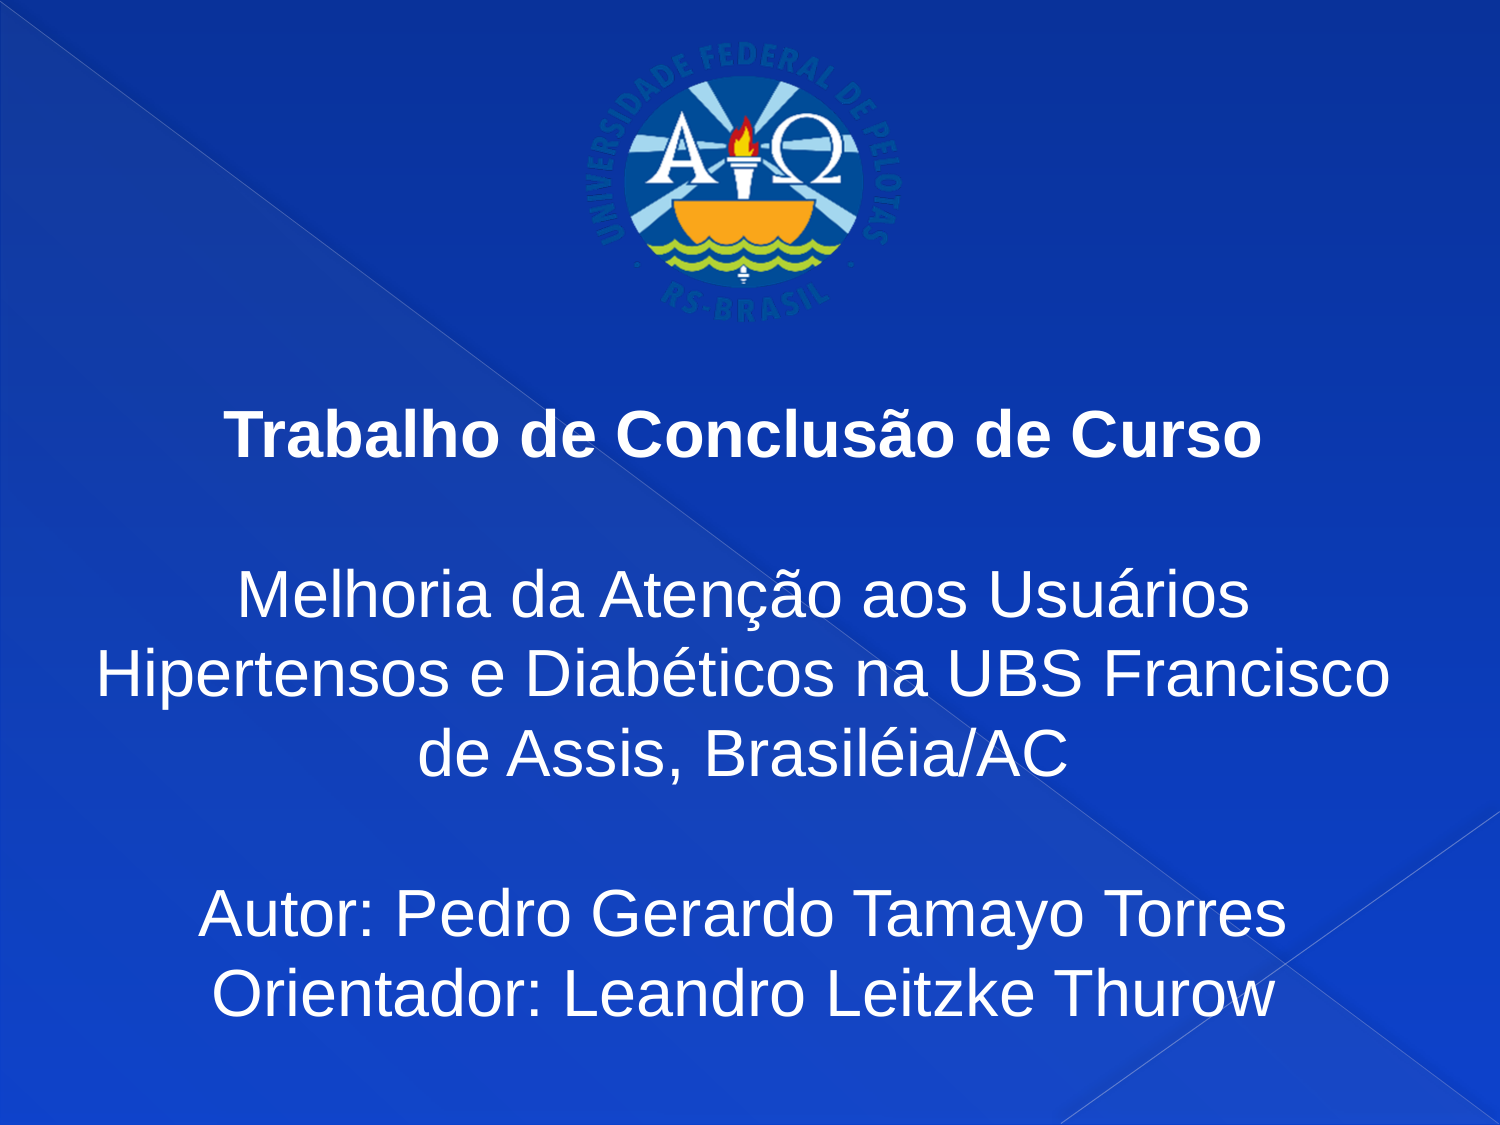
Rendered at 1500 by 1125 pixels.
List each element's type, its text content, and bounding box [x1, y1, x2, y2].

picture [582, 36, 906, 327]
text_box Trabalho de Conclusão de Curso Melhoria da Atenção aos Usuários Hipertensos e Diabéticos na UBS Francisco de Assis, Brasiléia/AC Autor: Pedro Gerardo Tamayo Torres Orientador: Leandro Leitzke Thurow [53, 338, 1436, 1038]
